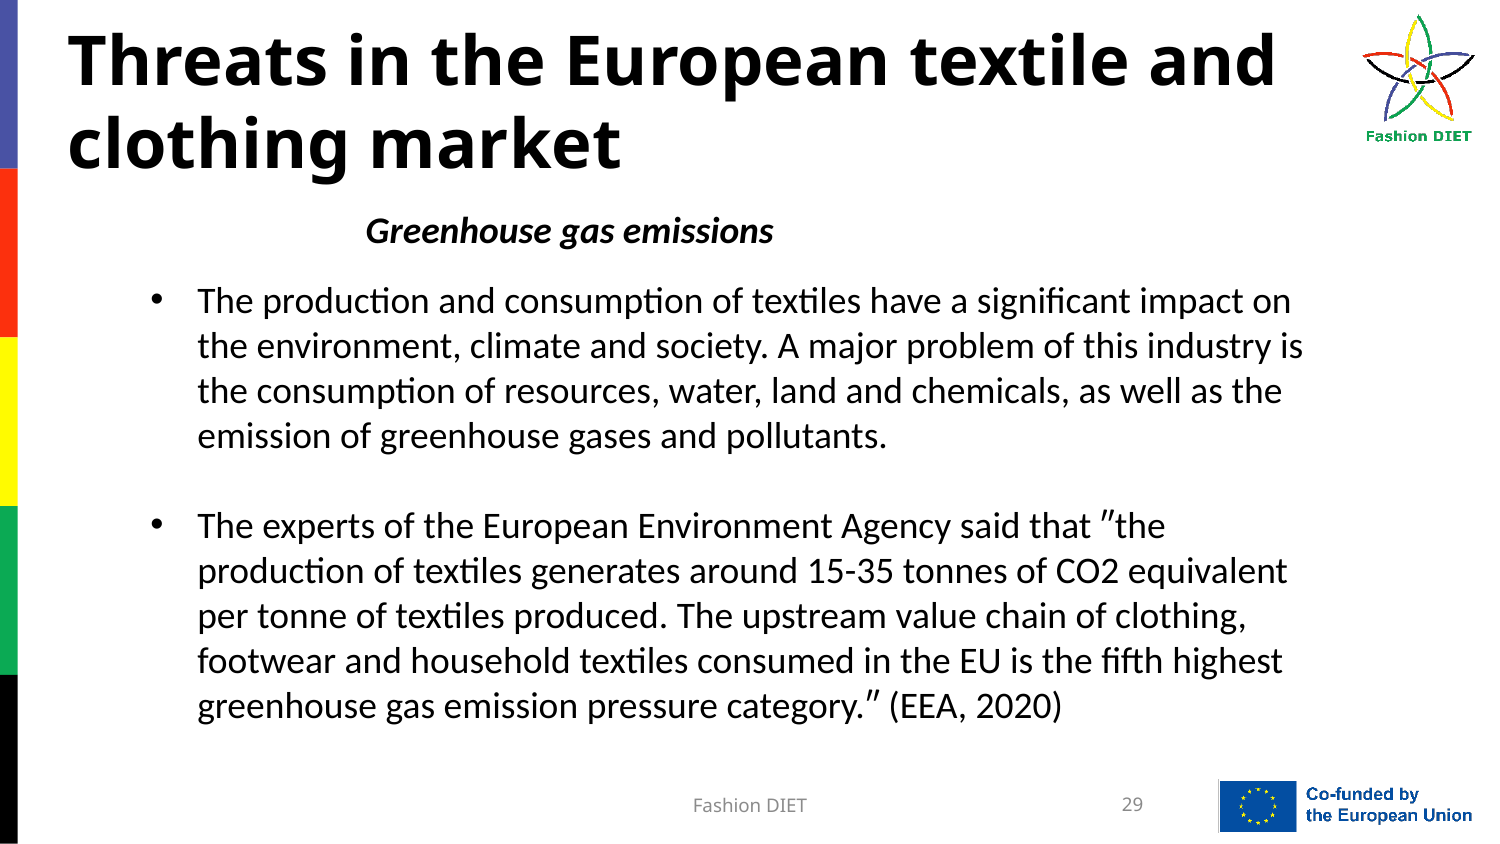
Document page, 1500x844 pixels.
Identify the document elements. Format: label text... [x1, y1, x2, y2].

picture [1358, 14, 1480, 151]
text_box Greenhouse gas emissions [350, 198, 1124, 259]
text_box The production and consumption of textiles have a significant impact on the environment, climate and society. A major problem of this industry is the consumption of resources, water, land and chemicals, as well as the emission of greenhouse gases and pollutants. The experts of the European Environment Agency said that ″the production of textiles generates around 15-35 tonnes of CO2 equivalent per tonne of textiles produced. The upstream value chain of clothing, footwear and household textiles consumed in the EU is the fifth highest greenhouse gas emission pressure category.″ (EEA, 2020) [135, 268, 1339, 733]
footer Fashion DIET [496, 782, 1004, 828]
picture [1216, 777, 1491, 835]
slide_number 29 [820, 783, 1159, 829]
text_box Threats in the European textile and clothing market [53, 9, 1312, 190]
